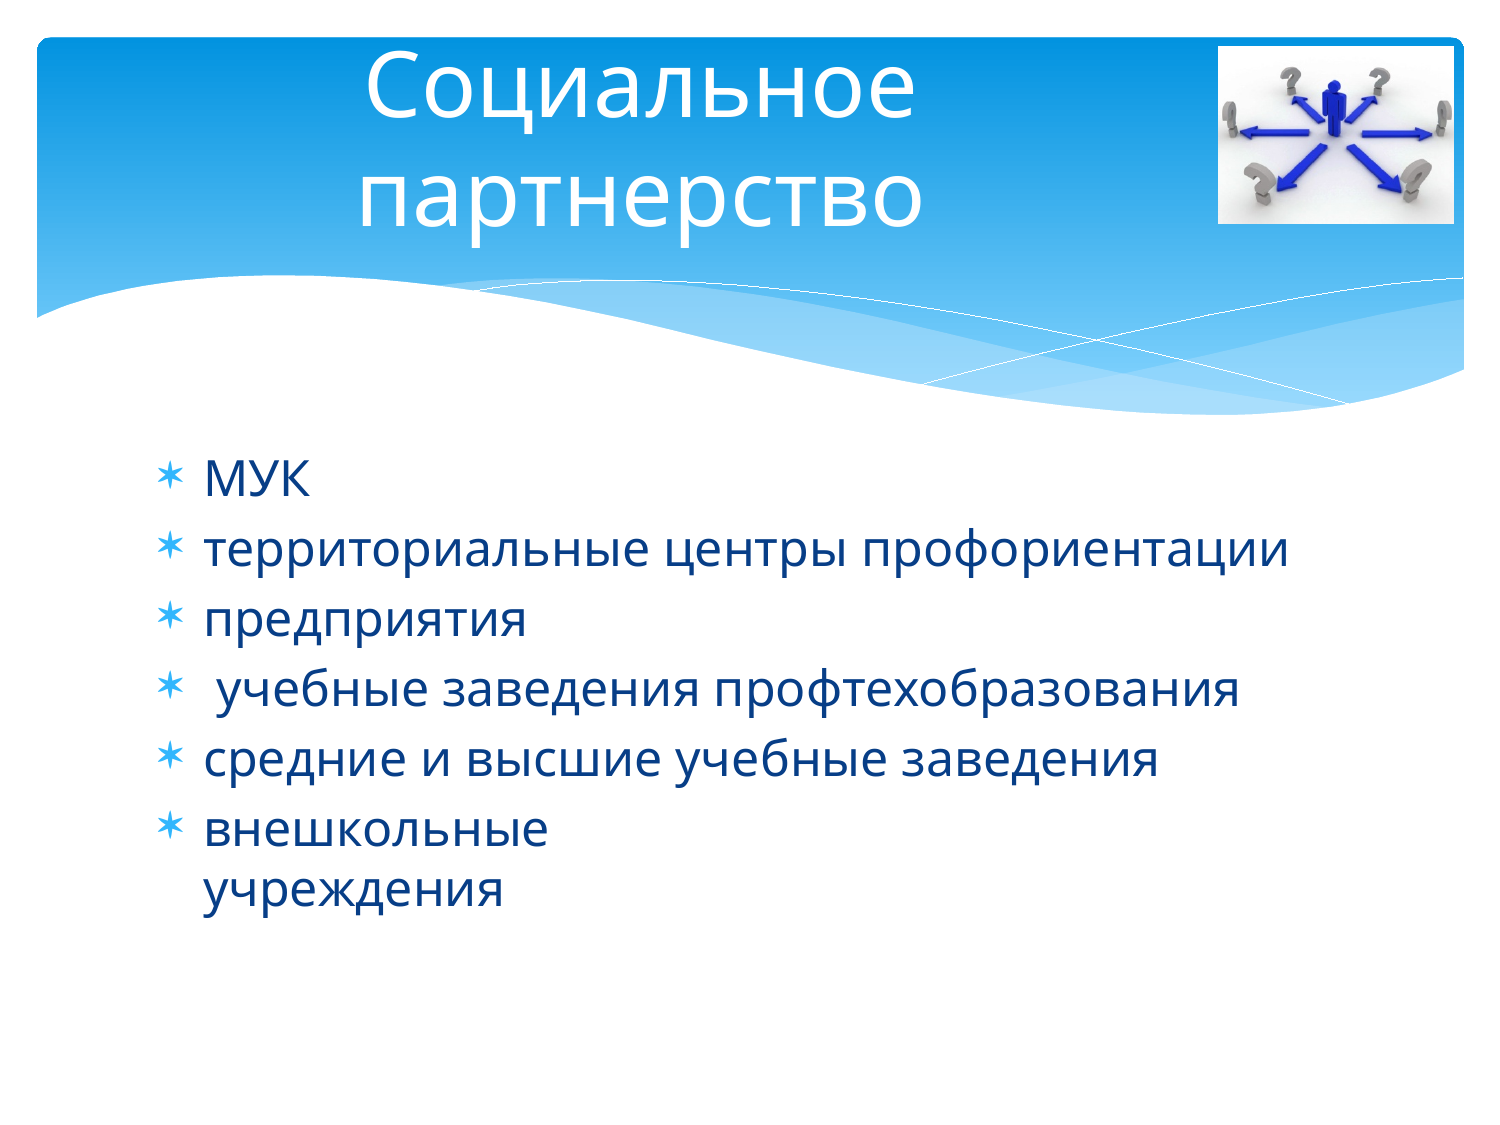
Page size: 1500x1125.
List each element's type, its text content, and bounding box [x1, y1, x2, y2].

list МУК территориальные центры профориентации предприятия учебные заведения профтехобразования средние и высшие учебные заведения внешкольные учреждения [143, 438, 1359, 1005]
title Социальное партнерство [75, 41, 1207, 230]
picture [1218, 47, 1454, 224]
